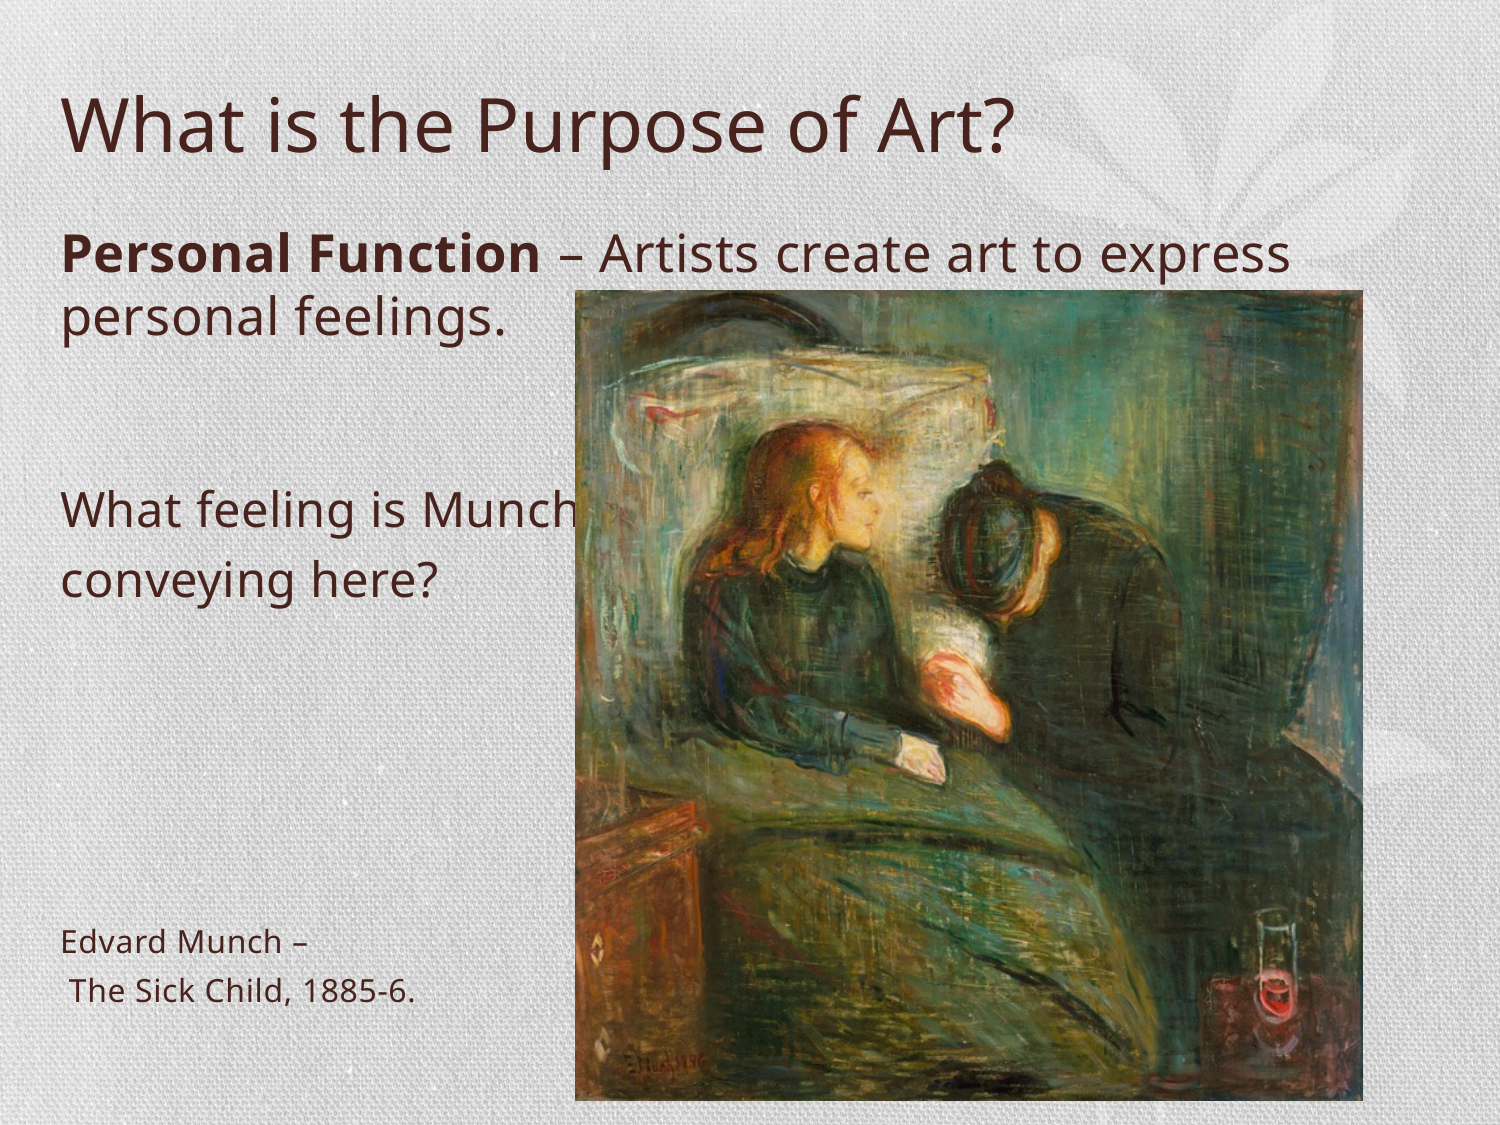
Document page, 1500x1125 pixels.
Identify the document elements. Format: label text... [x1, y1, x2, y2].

picture [574, 290, 1363, 1101]
list Personal Function – Artists create art to express personal feelings. What feeling is Munch conveying here? Edvard Munch – The Sick Child, 1885-6. [45, 213, 1455, 1023]
title What is the Purpose of Art? [45, 0, 1455, 175]
